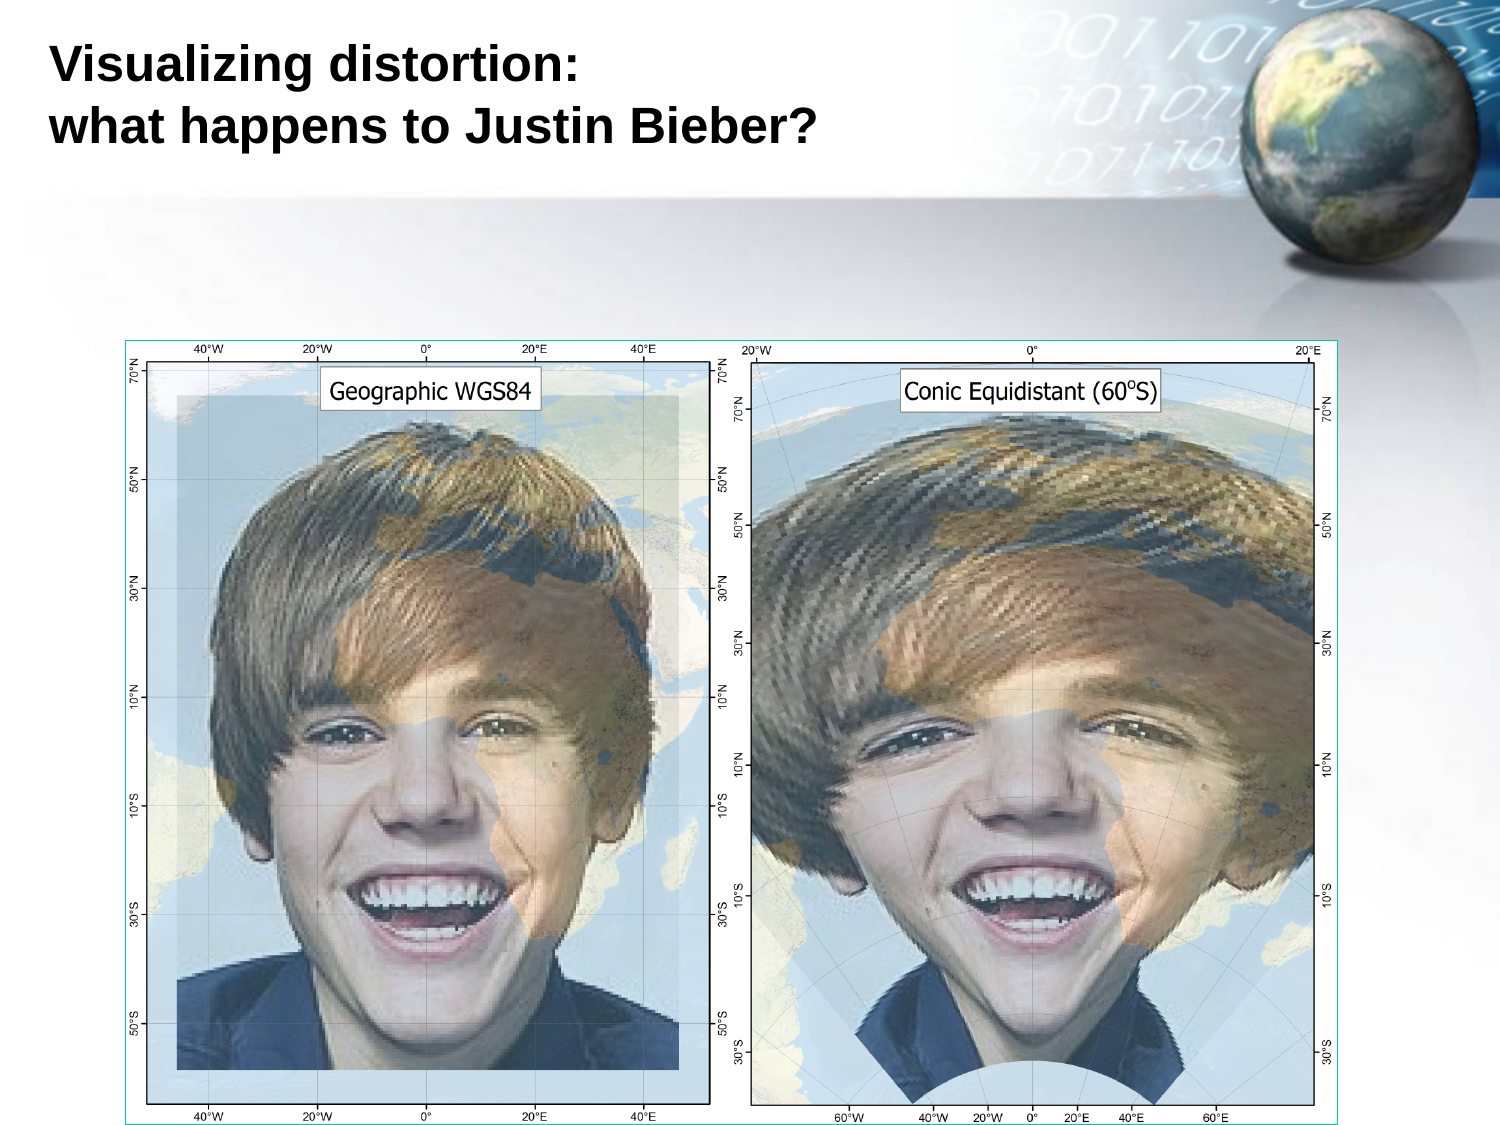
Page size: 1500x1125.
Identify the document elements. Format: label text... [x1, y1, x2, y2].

picture [0, 0, 1500, 1125]
title Visualizing distortion: what happens to Justin Bieber? [33, 22, 1239, 162]
